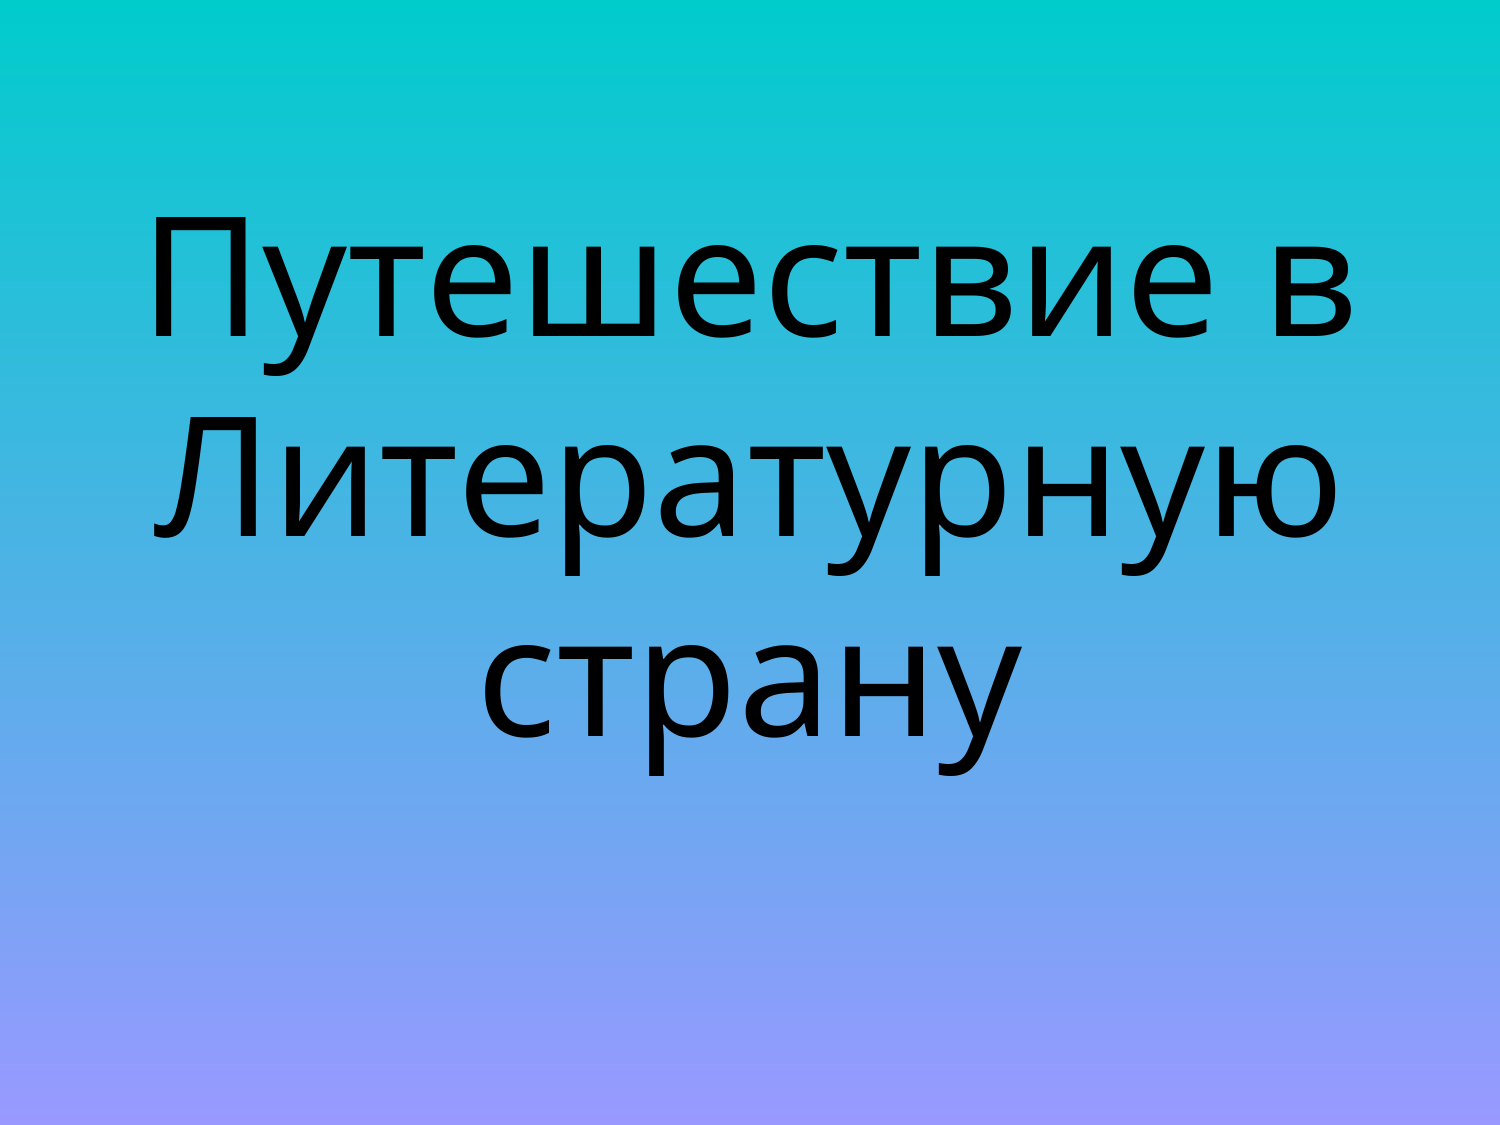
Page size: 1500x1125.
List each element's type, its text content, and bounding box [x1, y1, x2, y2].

title Путешествие в Литературную страну [112, 349, 1388, 591]
